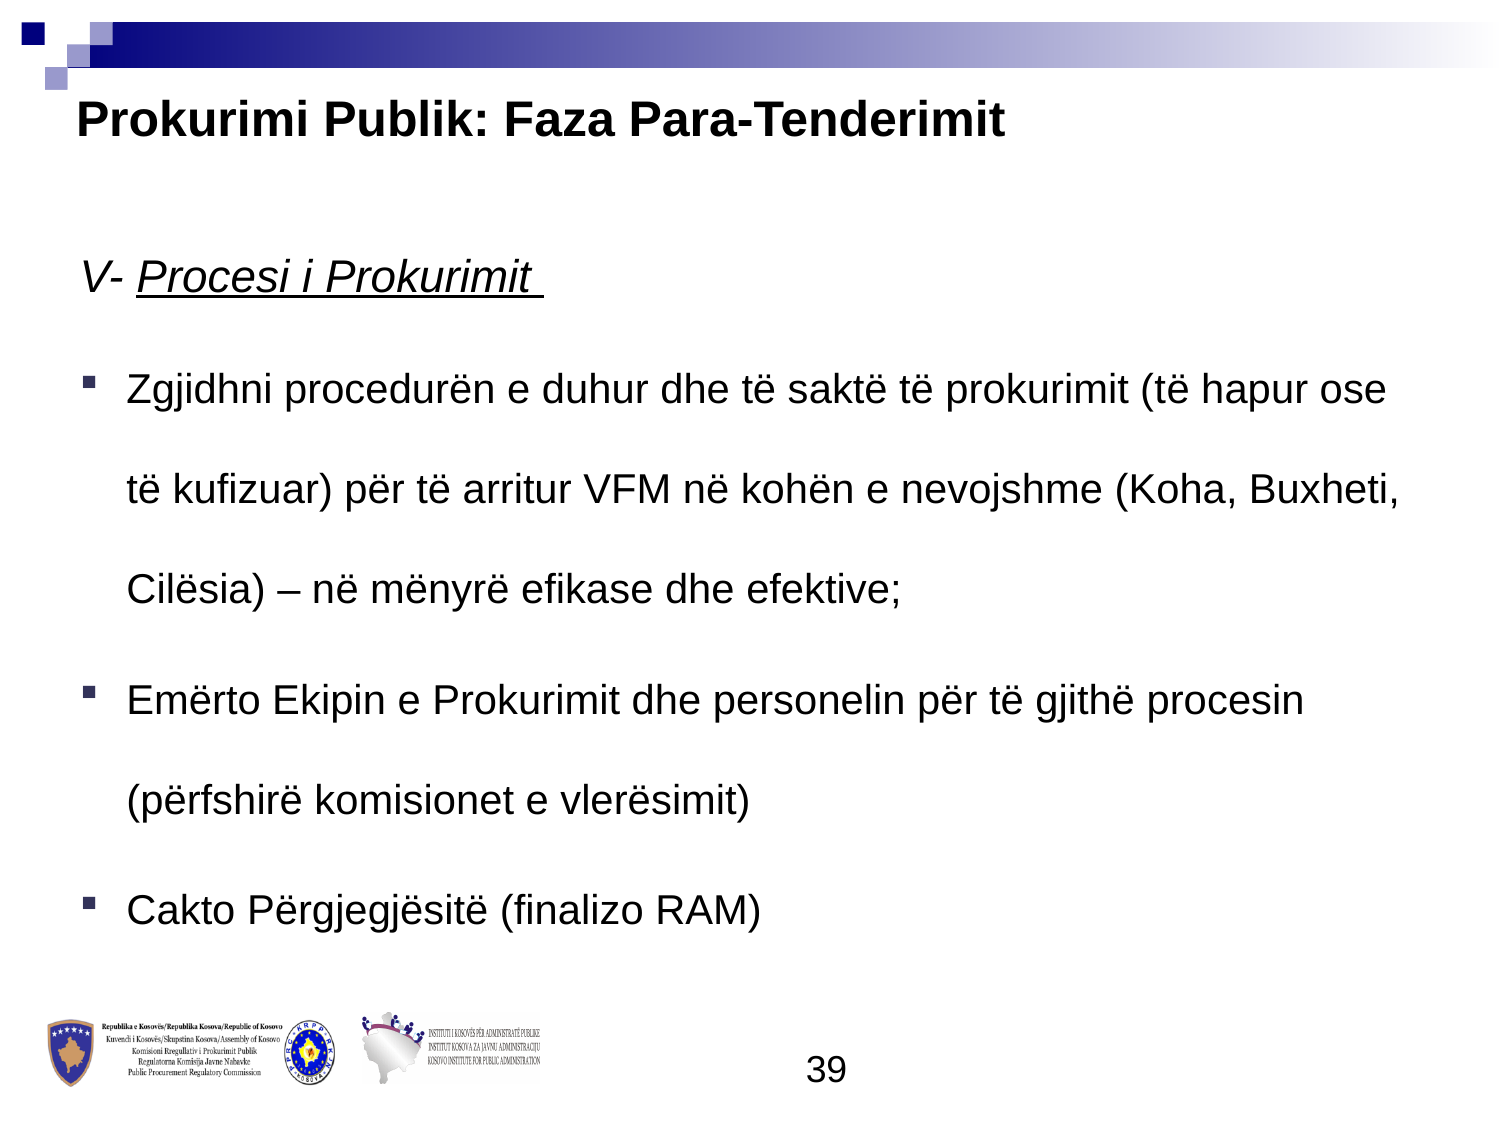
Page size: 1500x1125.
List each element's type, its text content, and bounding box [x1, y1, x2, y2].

picture [37, 1012, 345, 1096]
picture [362, 1012, 540, 1084]
text_box V- Procesi i Prokurimit Zgjidhni procedurën e duhur dhe të saktë të prokurimit (të hapur ose të kufizuar) për të arritur VFM në kohën e nevojshme (Koha, Buxheti, Cilësia) – në mënyrë efikase dhe efektive; Emërto Ekipin e Prokurimit dhe personelin për të gjithë procesin (përfshirë komisionet e vlerësimit) Cakto Përgjegjësitë (finalizo RAM) [64, 184, 1447, 941]
text_box Prokurimi Publik: Faza Para-Tenderimit [61, 79, 1036, 154]
